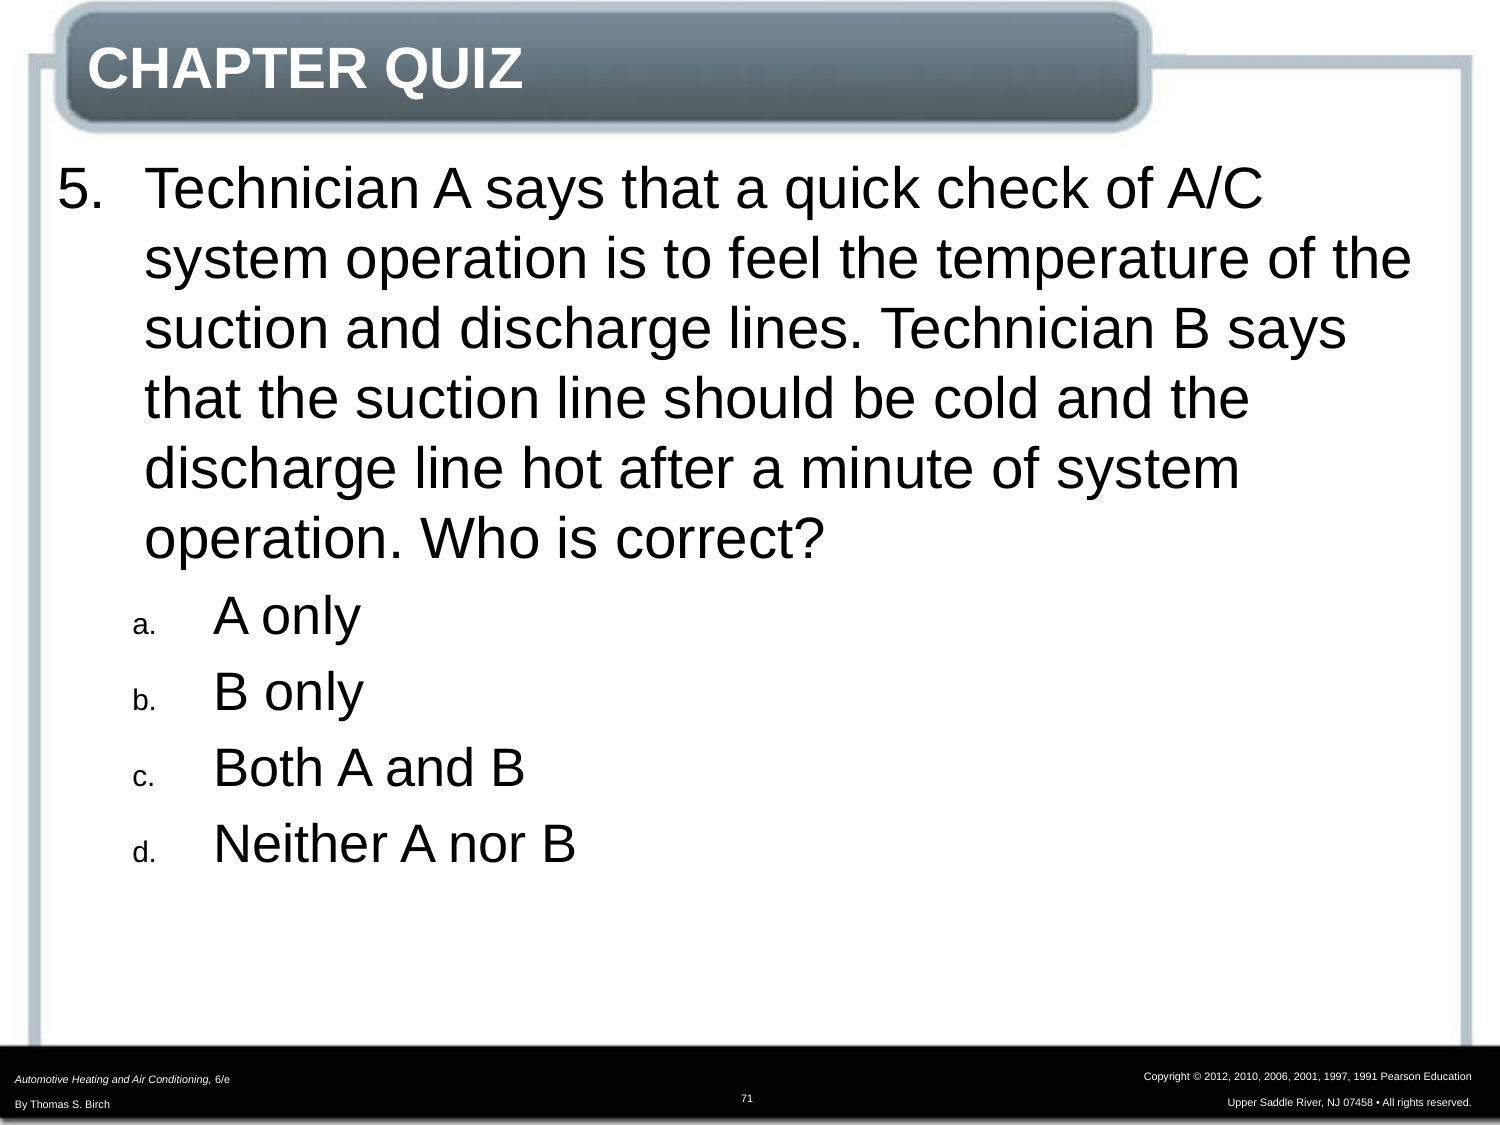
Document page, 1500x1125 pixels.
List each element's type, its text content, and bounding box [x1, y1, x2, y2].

picture [0, 0, 1500, 1125]
title CHAPTER QUIZ [87, 24, 1113, 113]
list 5. Technician A says that a quick check of A/C system operation is to feel the temperature of the suction and discharge lines. Technician B says that the suction line should be cold and the discharge line hot after a minute of system operation. Who is correct? A only B only Both A and B Neither A nor B [57, 149, 1450, 1025]
